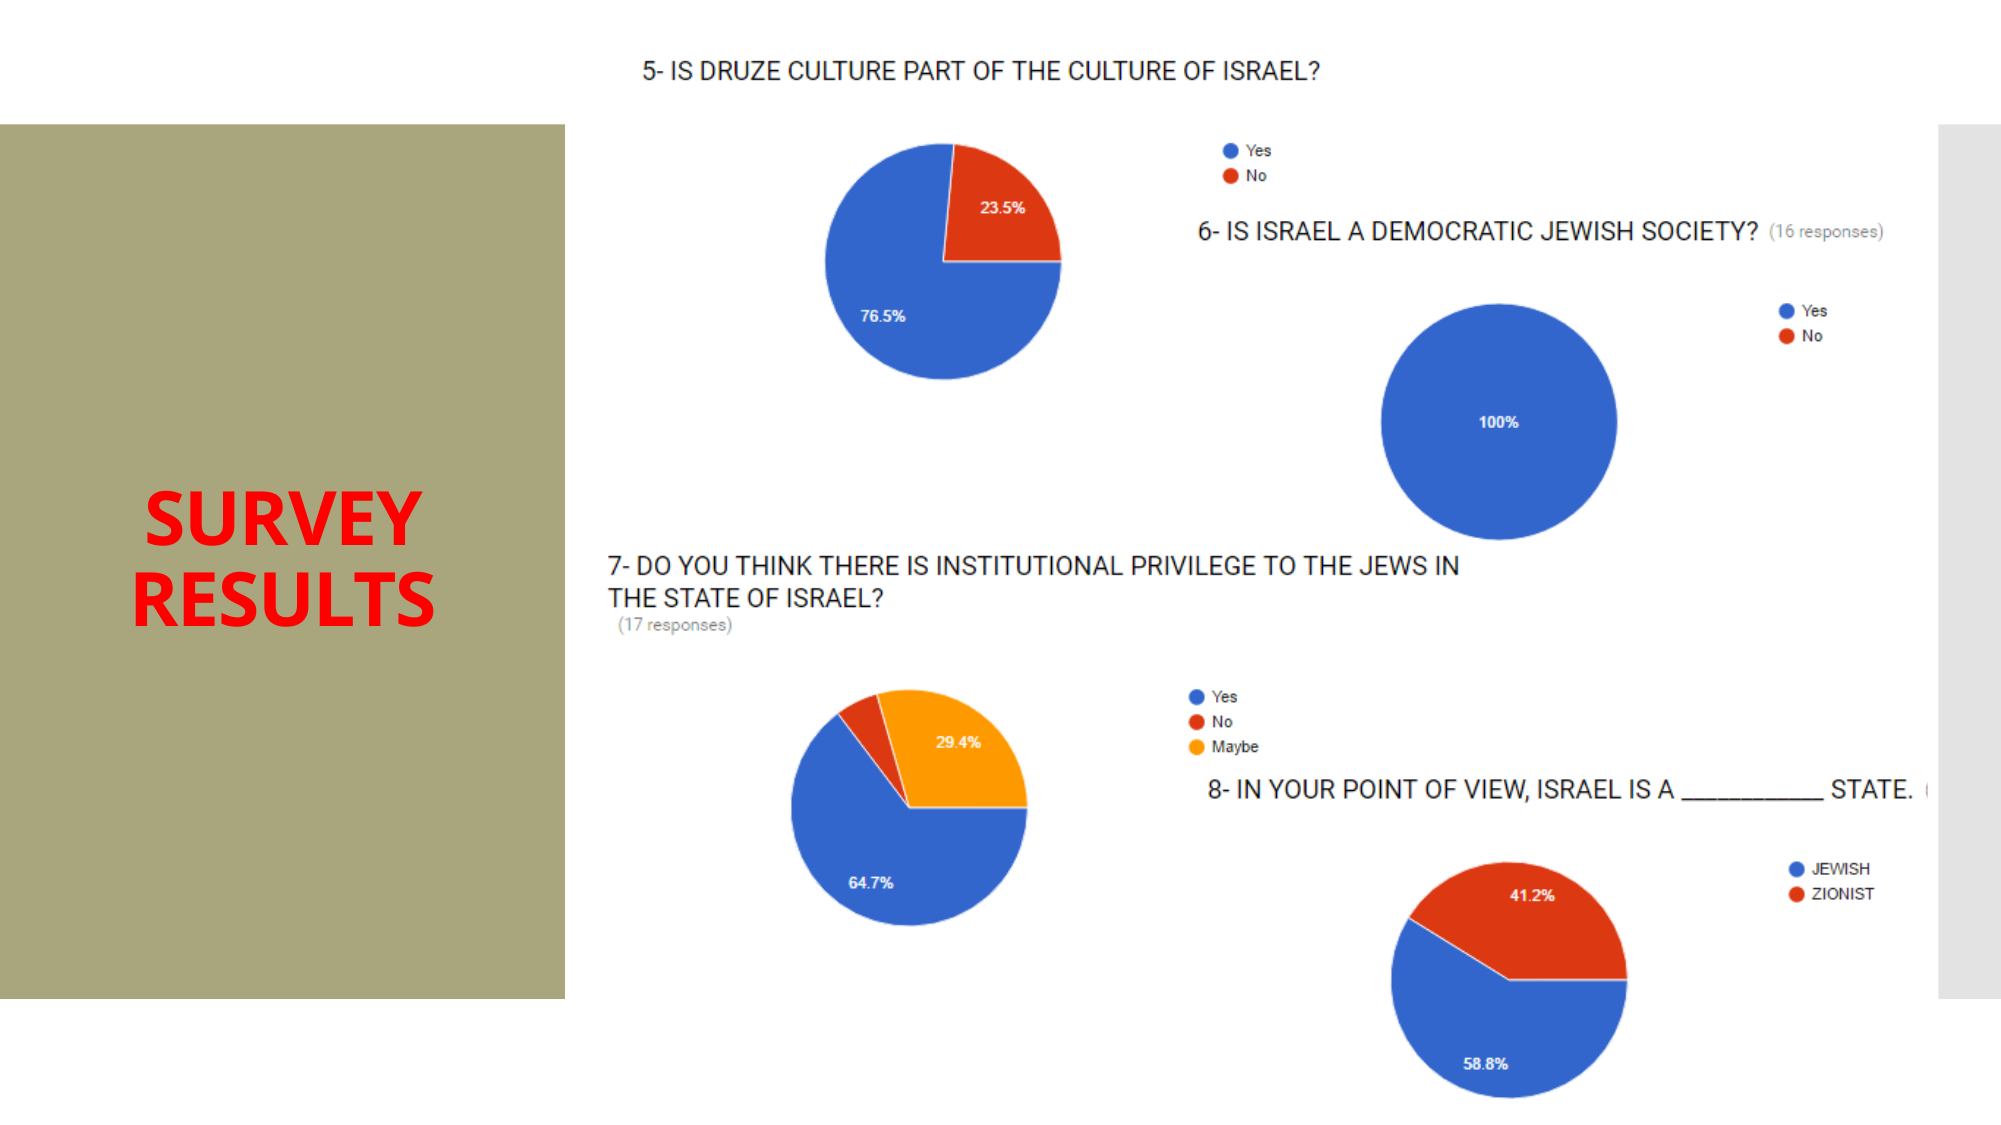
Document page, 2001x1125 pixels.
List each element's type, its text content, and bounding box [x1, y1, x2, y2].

title SURVEY RESULTS [41, 184, 525, 940]
picture [596, 46, 1929, 1105]
